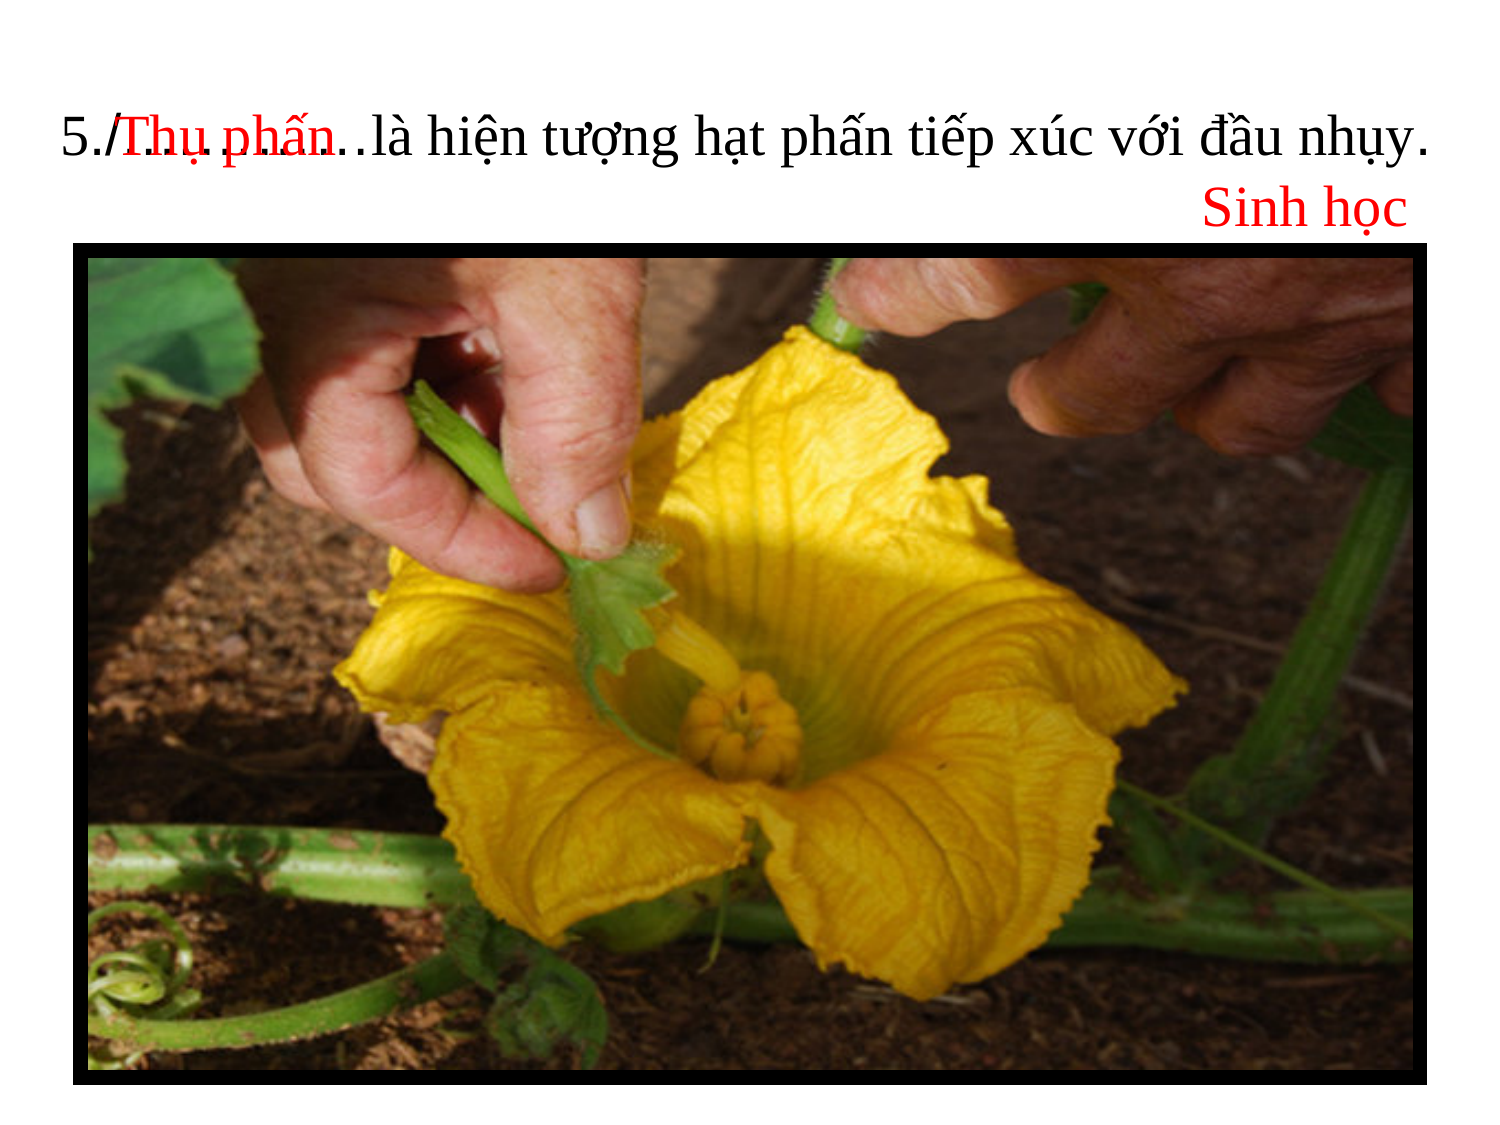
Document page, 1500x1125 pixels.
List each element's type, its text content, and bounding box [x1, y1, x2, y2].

text_box Sinh học [1187, 160, 1437, 246]
text_box 5./.…………là hiện tượng hạt phấn tiếp xúc với đầu nhụy. [408, 90, 1500, 175]
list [87, 257, 1413, 1071]
text_box 5./.…………là hiện tượng hạt phấn tiếp xúc với đầu nhụy. [45, 90, 99, 175]
text_box Thụ phấn [99, 90, 408, 175]
